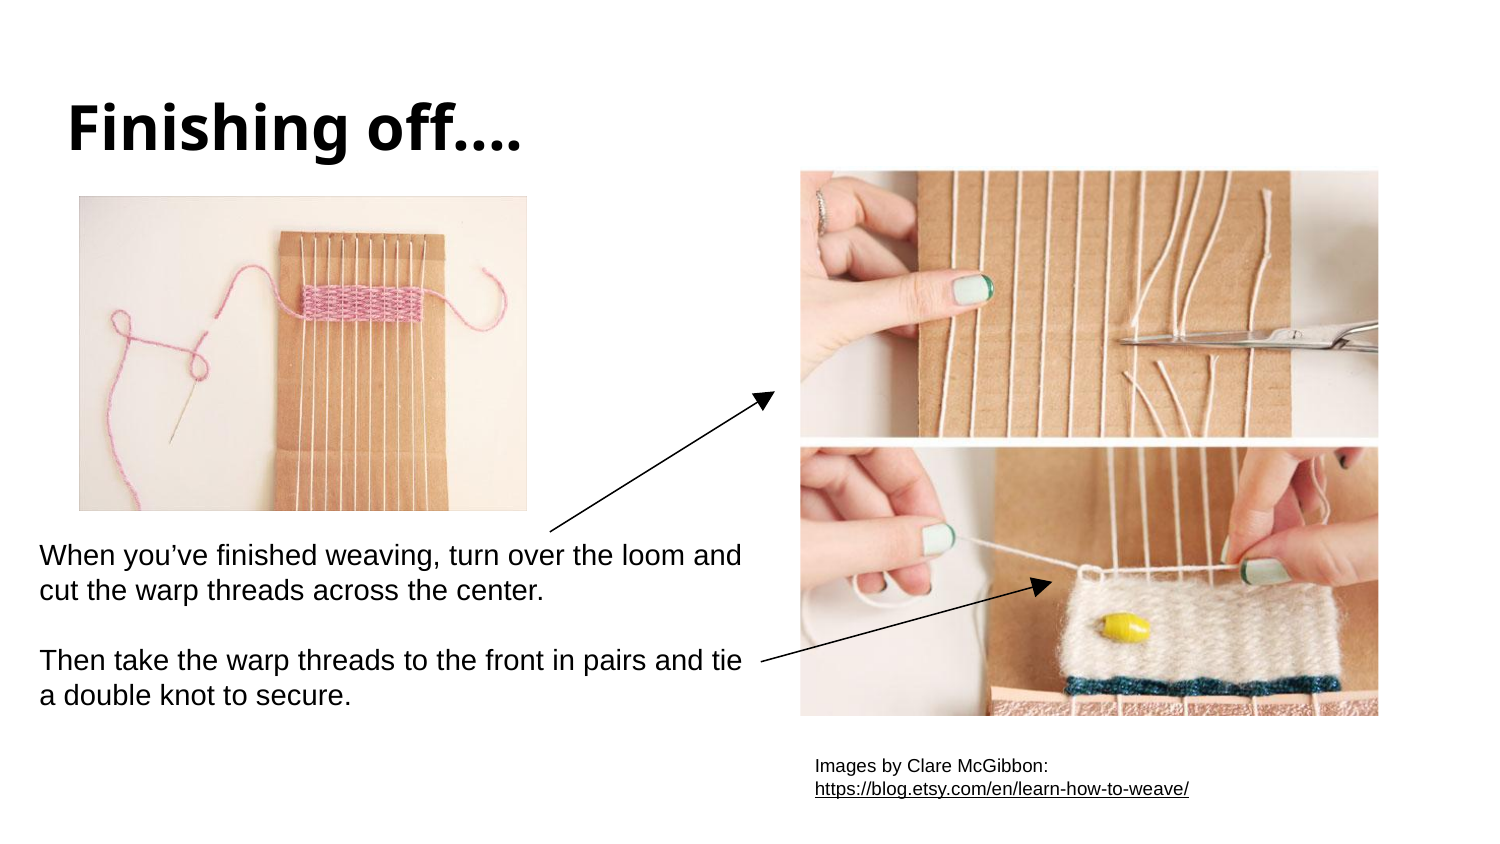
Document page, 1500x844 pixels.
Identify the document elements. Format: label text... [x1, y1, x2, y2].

title Finishing off.... [51, 72, 1449, 176]
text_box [760, 581, 1053, 662]
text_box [549, 390, 776, 533]
picture [79, 196, 528, 511]
picture [800, 165, 1379, 716]
text_box Images by Clare McGibbon: https://blog.etsy.com/en/learn-how-to-weave/ [799, 746, 1413, 807]
text_box When you’ve finished weaving, turn over the loom and cut the warp threads across the center. Then take the warp threads to the front in pairs and tie a double knot to secure. [24, 521, 761, 802]
